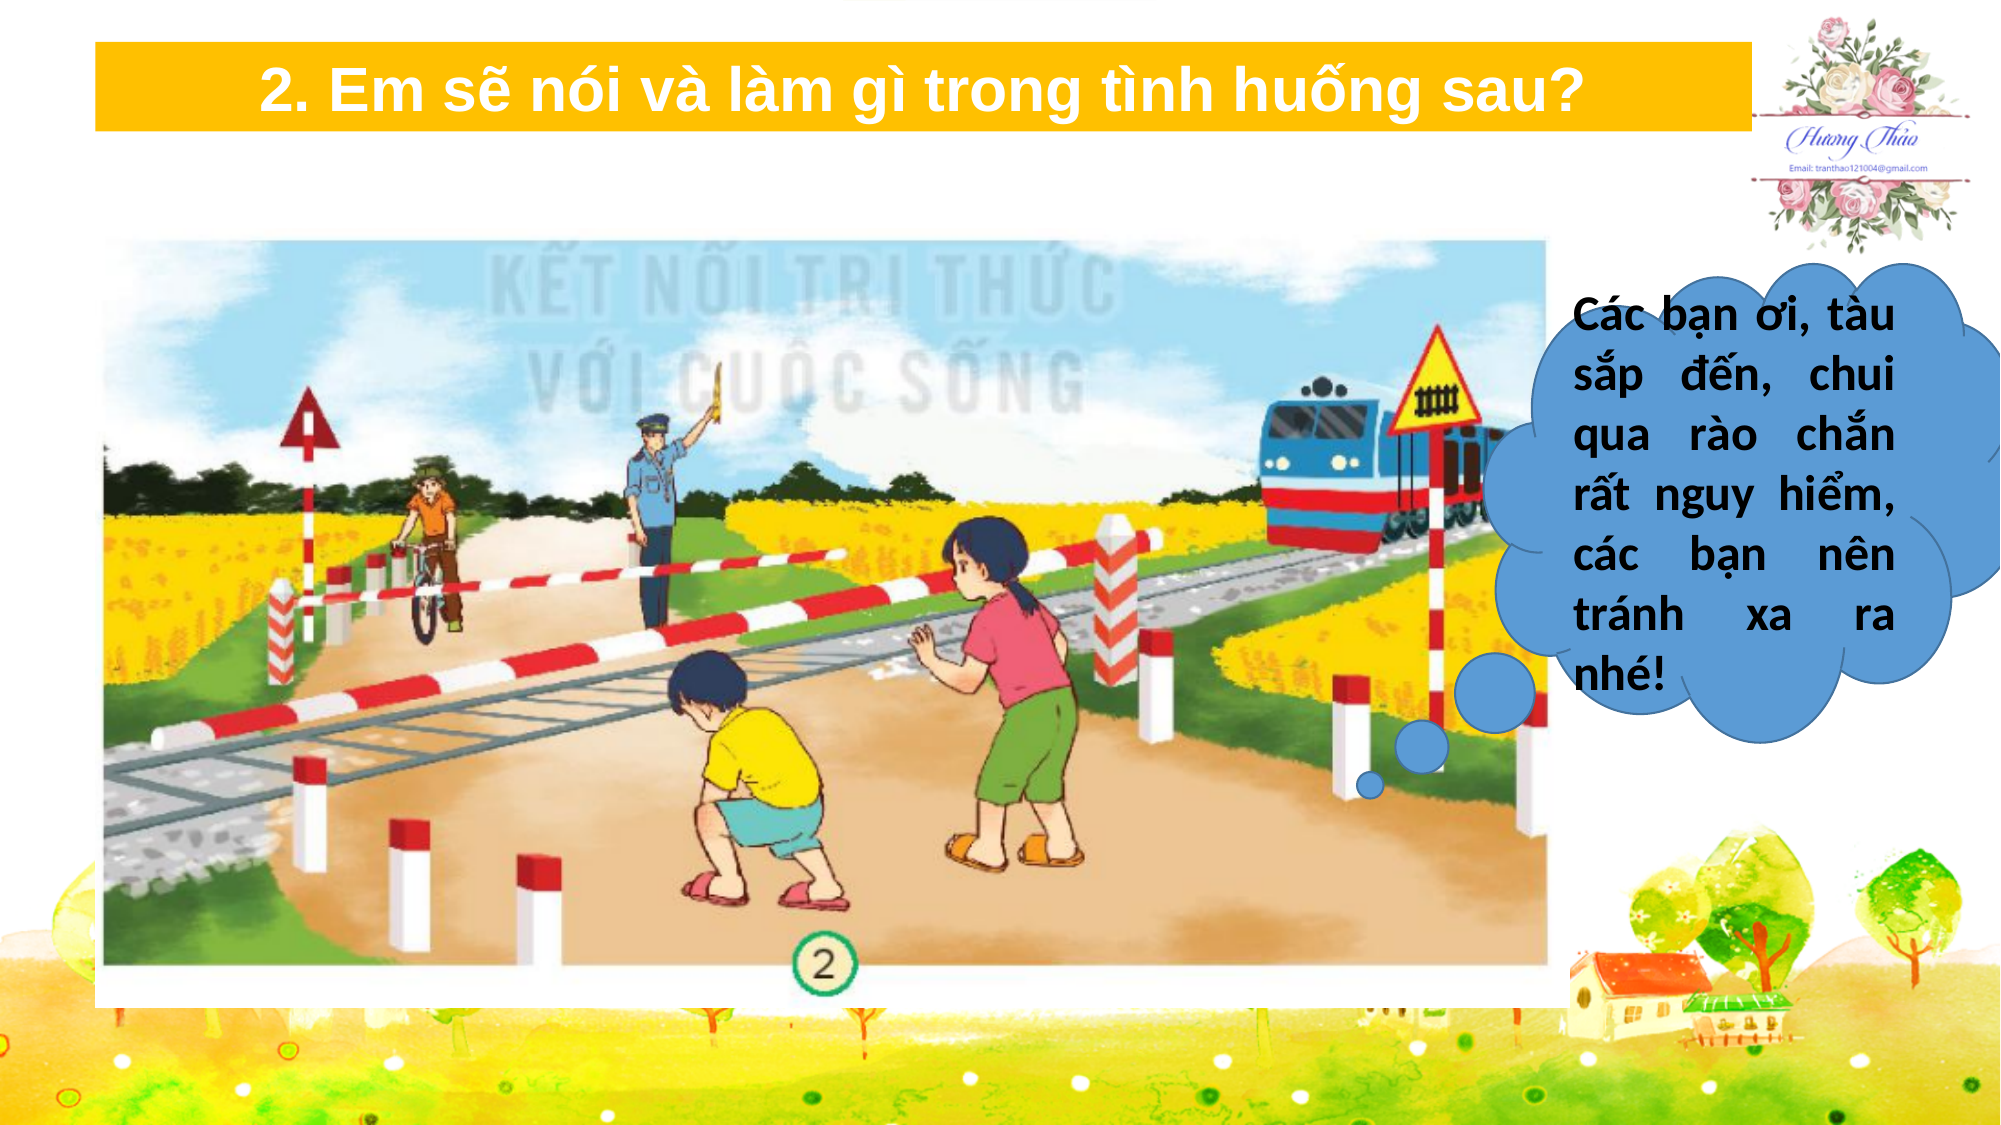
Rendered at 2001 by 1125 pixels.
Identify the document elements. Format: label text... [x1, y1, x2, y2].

text_box 2. Em sẽ nói và làm gì trong tình huống sau? [95, 41, 1752, 132]
picture [0, 0, 2001, 1125]
text_box Các bạn ơi, tàu sắp đến, chui qua rào chắn rất nguy hiểm, các bạn nên tránh xa ra nhé! [1570, 262, 2000, 744]
